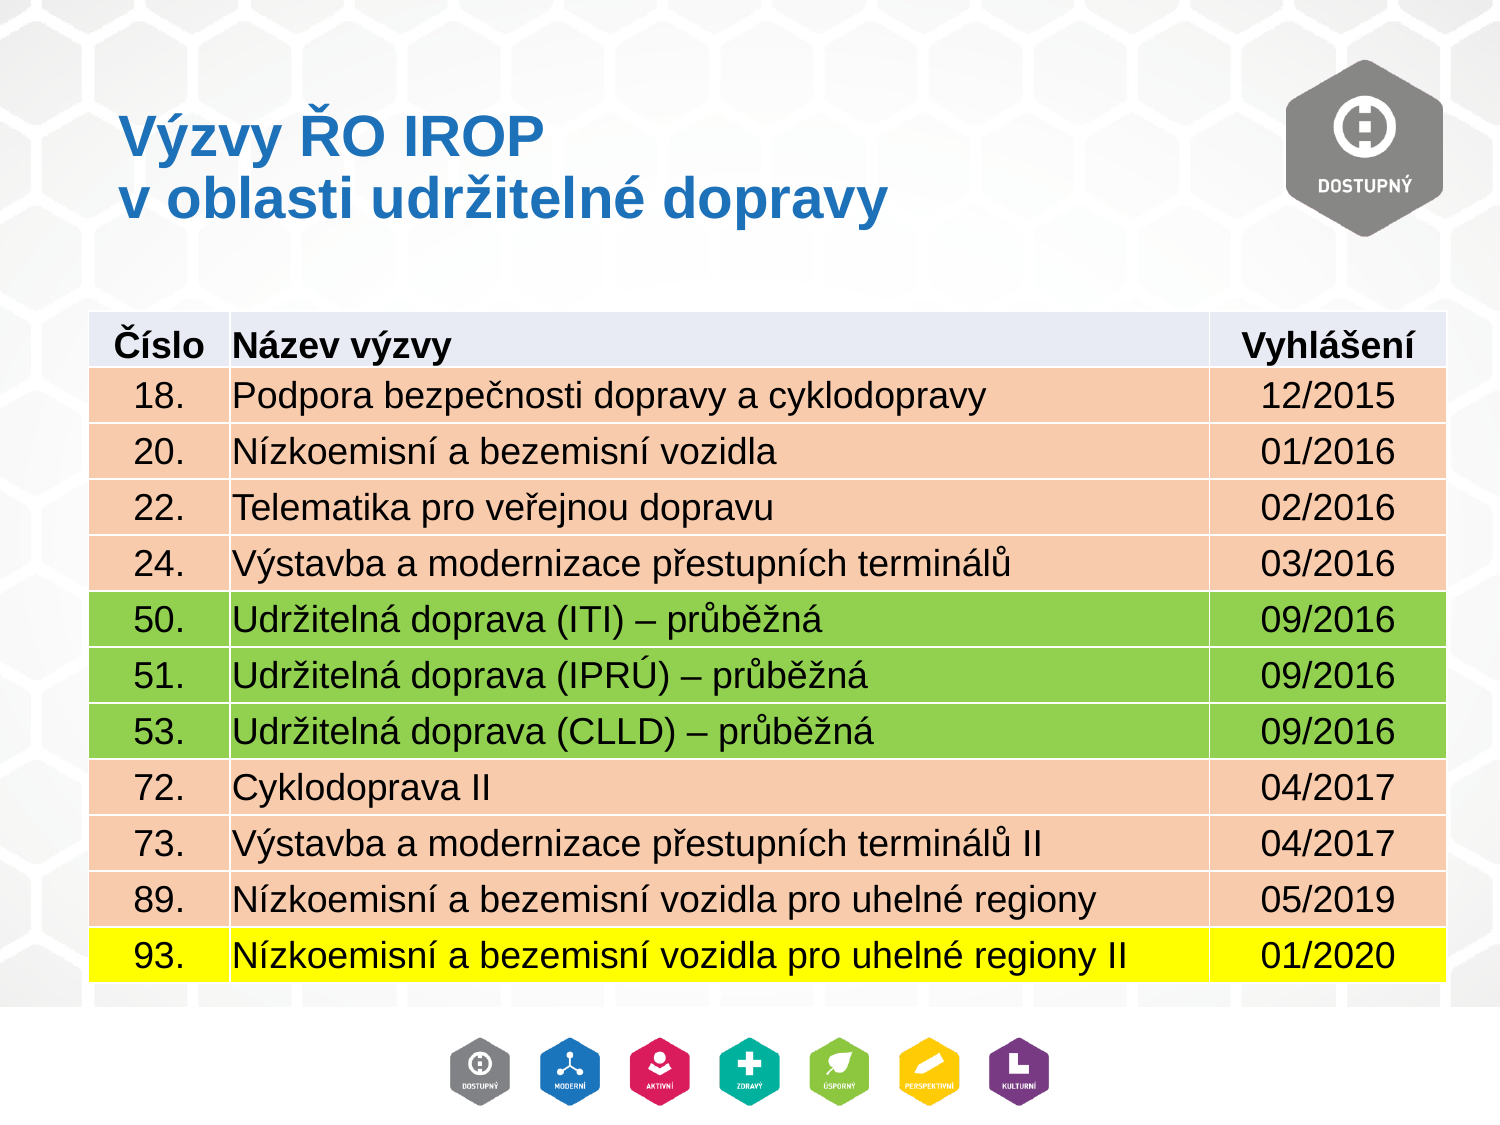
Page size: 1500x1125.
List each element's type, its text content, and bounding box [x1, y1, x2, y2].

table_cell 18. [89, 368, 229, 422]
table_cell Udržitelná doprava (CLLD) – průběžná [231, 704, 1209, 758]
table_cell Telematika pro veřejnou dopravu [231, 480, 1209, 534]
table_cell 73. [89, 816, 229, 870]
table_cell 02/2016 [1210, 480, 1446, 534]
table_cell 01/2020 [1210, 928, 1446, 982]
table_cell Podpora bezpečnosti dopravy a cyklodopravy [231, 368, 1209, 422]
table_cell 04/2017 [1210, 816, 1446, 870]
table_cell Udržitelná doprava (ITI) – průběžná [231, 592, 1209, 646]
table_cell Nízkoemisní a bezemisní vozidla pro uhelné regiony II [231, 928, 1209, 982]
table_header Název výzvy [231, 312, 1209, 366]
table_cell Nízkoemisní a bezemisní vozidla [231, 424, 1209, 478]
table_cell Výstavba a modernizace přestupních terminálů [231, 536, 1209, 590]
table_cell 51. [89, 648, 229, 702]
table_cell 01/2016 [1210, 424, 1446, 478]
title Výzvy ŘO IROP v oblasti udržitelné dopravy [103, 59, 1397, 278]
table_cell 22. [89, 480, 229, 534]
table_cell Nízkoemisní a bezemisní vozidla pro uhelné regiony [231, 872, 1209, 926]
table_header Vyhlášení [1210, 312, 1446, 366]
picture [0, 0, 1500, 1125]
table_cell 03/2016 [1210, 536, 1446, 590]
table_cell 09/2016 [1210, 648, 1446, 702]
table_cell 05/2019 [1210, 872, 1446, 926]
table_cell Výstavba a modernizace přestupních terminálů II [231, 816, 1209, 870]
table_cell 93. [89, 928, 229, 982]
table_cell 72. [89, 760, 229, 814]
table_cell Udržitelná doprava (IPRÚ) – průběžná [231, 648, 1209, 702]
table_cell 04/2017 [1210, 760, 1446, 814]
table_cell 20. [89, 424, 229, 478]
table_cell 53. [89, 704, 229, 758]
table_cell 24. [89, 536, 229, 590]
table_cell 12/2015 [1210, 368, 1446, 422]
table_cell 09/2016 [1210, 704, 1446, 758]
table_cell Cyklodoprava II [231, 760, 1209, 814]
table_header Číslo [89, 312, 229, 366]
table_cell 09/2016 [1210, 592, 1446, 646]
table_cell 89. [89, 872, 229, 926]
table_cell 50. [89, 592, 229, 646]
